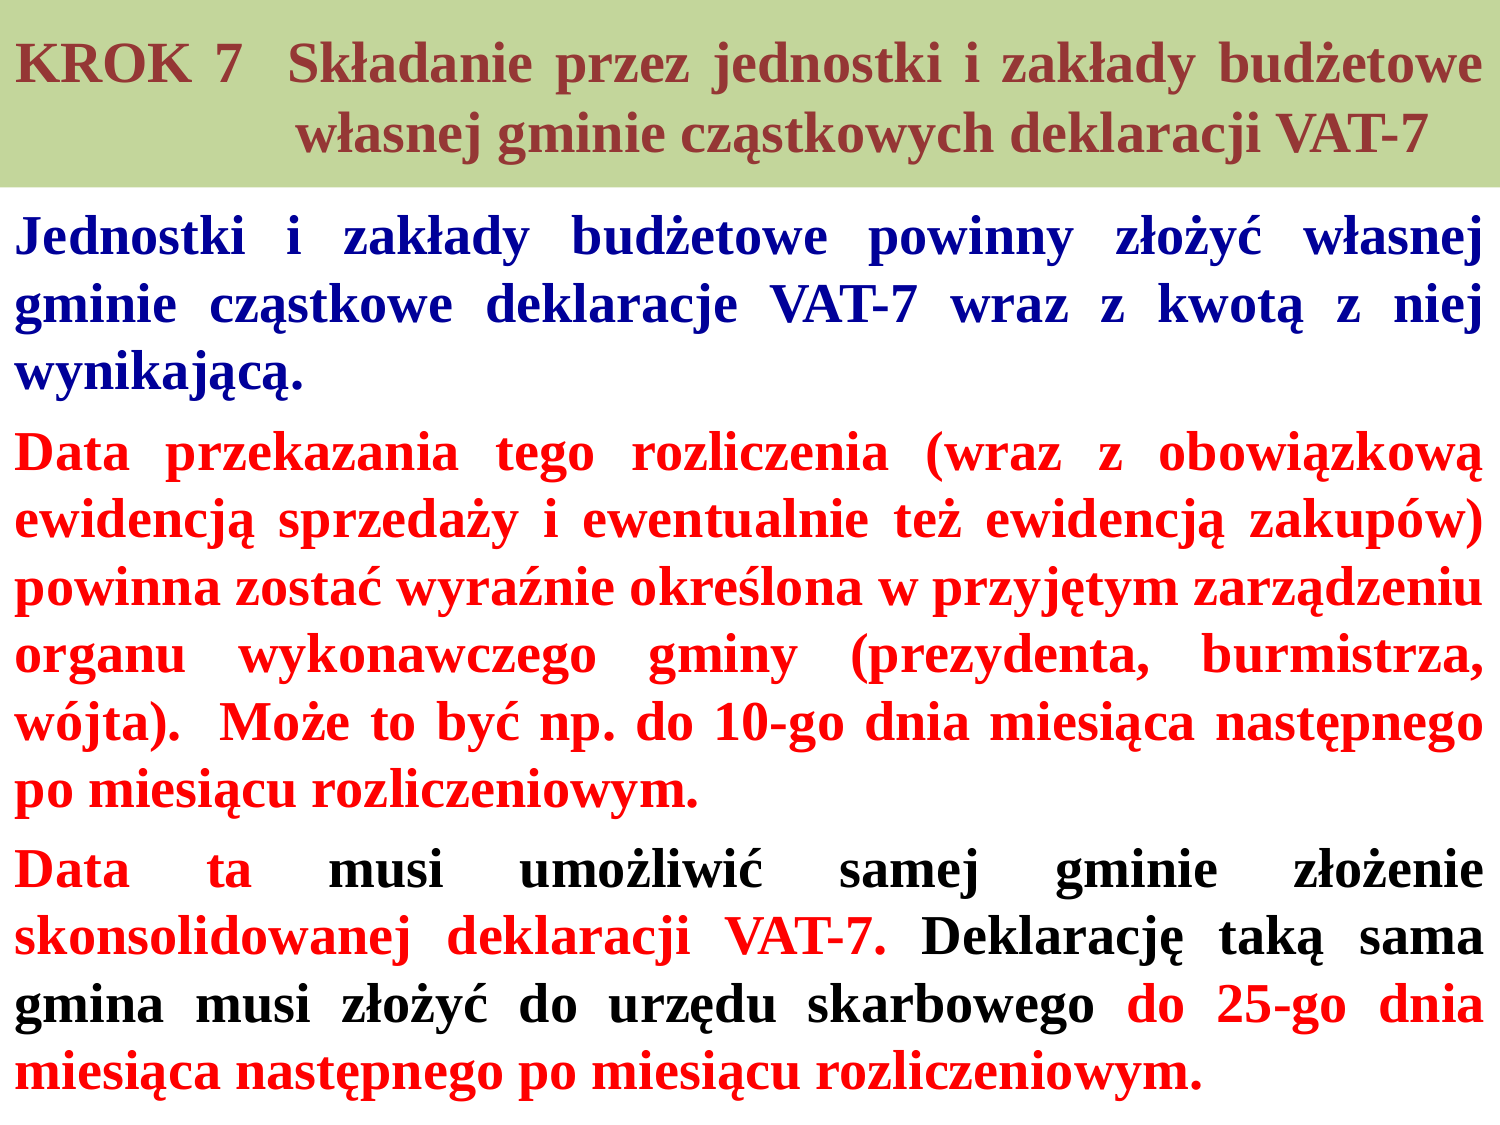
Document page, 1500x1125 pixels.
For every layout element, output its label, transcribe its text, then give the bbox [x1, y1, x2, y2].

text_box Jednostki i zakłady budżetowe powinny złożyć własnej gminie cząstkowe deklaracje VAT-7 wraz z kwotą z niej wynikającą. Data przekazania tego rozliczenia (wraz z obowiązkową ewidencją sprzedaży i ewentualnie też ewidencją zakupów) powinna zostać wyraźnie określona w przyjętym zarządzeniu organu wykonawczego gminy (prezydenta, burmistrza, wójta). Może to być np. do 10-go dnia miesiąca następnego po miesiącu rozliczeniowym. Data ta musi umożliwić samej gminie złożenie skonsolidowanej deklaracji VAT-7. Deklarację taką sama gmina musi złożyć do urzędu skarbowego do 25-go dnia miesiąca następnego po miesiącu rozliczeniowym. [0, 191, 1500, 1109]
title KROK 7 Składanie przez jednostki i zakłady budżetowe własnej gminie cząstkowych deklaracji VAT-7 [0, 0, 1500, 188]
